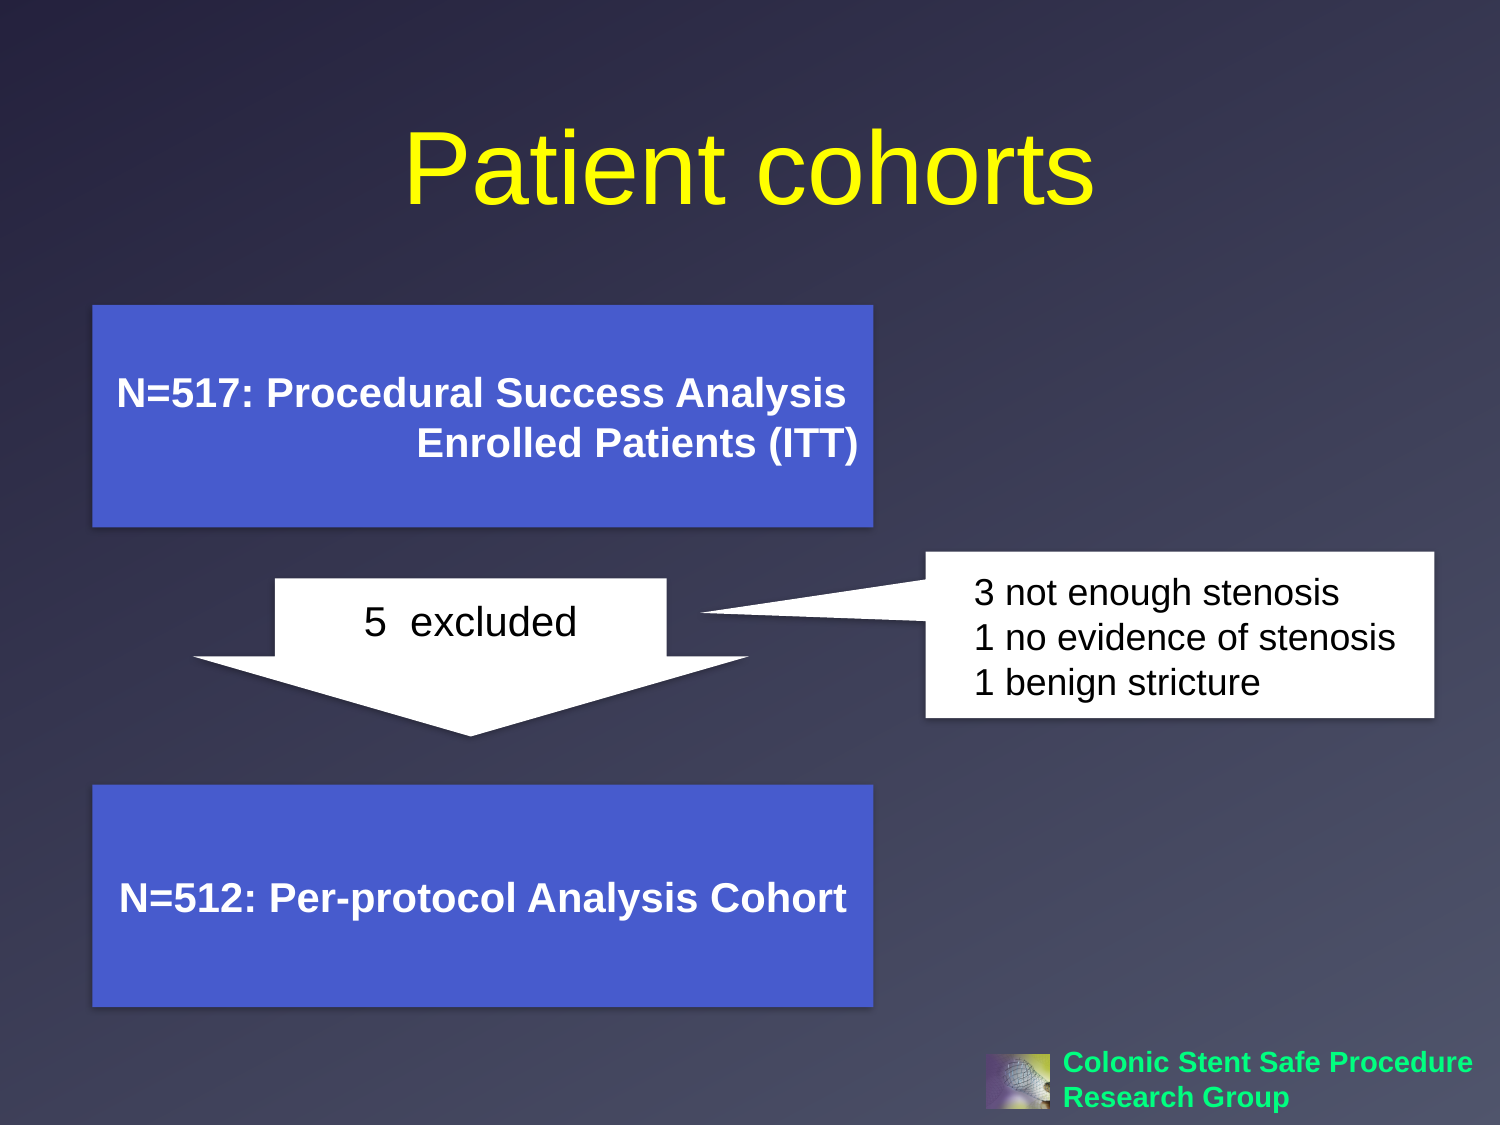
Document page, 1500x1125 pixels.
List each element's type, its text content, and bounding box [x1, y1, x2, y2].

text_box [92, 784, 874, 1008]
text_box N=517: Procedural Success Analysis Enrolled Patients (ITT) [101, 358, 874, 474]
picture [986, 1054, 1050, 1109]
text_box N=512: Per-protocol Analysis Cohort [104, 863, 874, 928]
text_box 3 not enough stenosis 1 no evidence of stenosis 1 benign stricture [959, 560, 1412, 710]
text_box [699, 550, 1436, 719]
text_box 5 excluded [349, 587, 593, 652]
text_box [92, 304, 874, 528]
title Patient cohorts [75, 93, 1425, 281]
text_box [191, 577, 750, 738]
